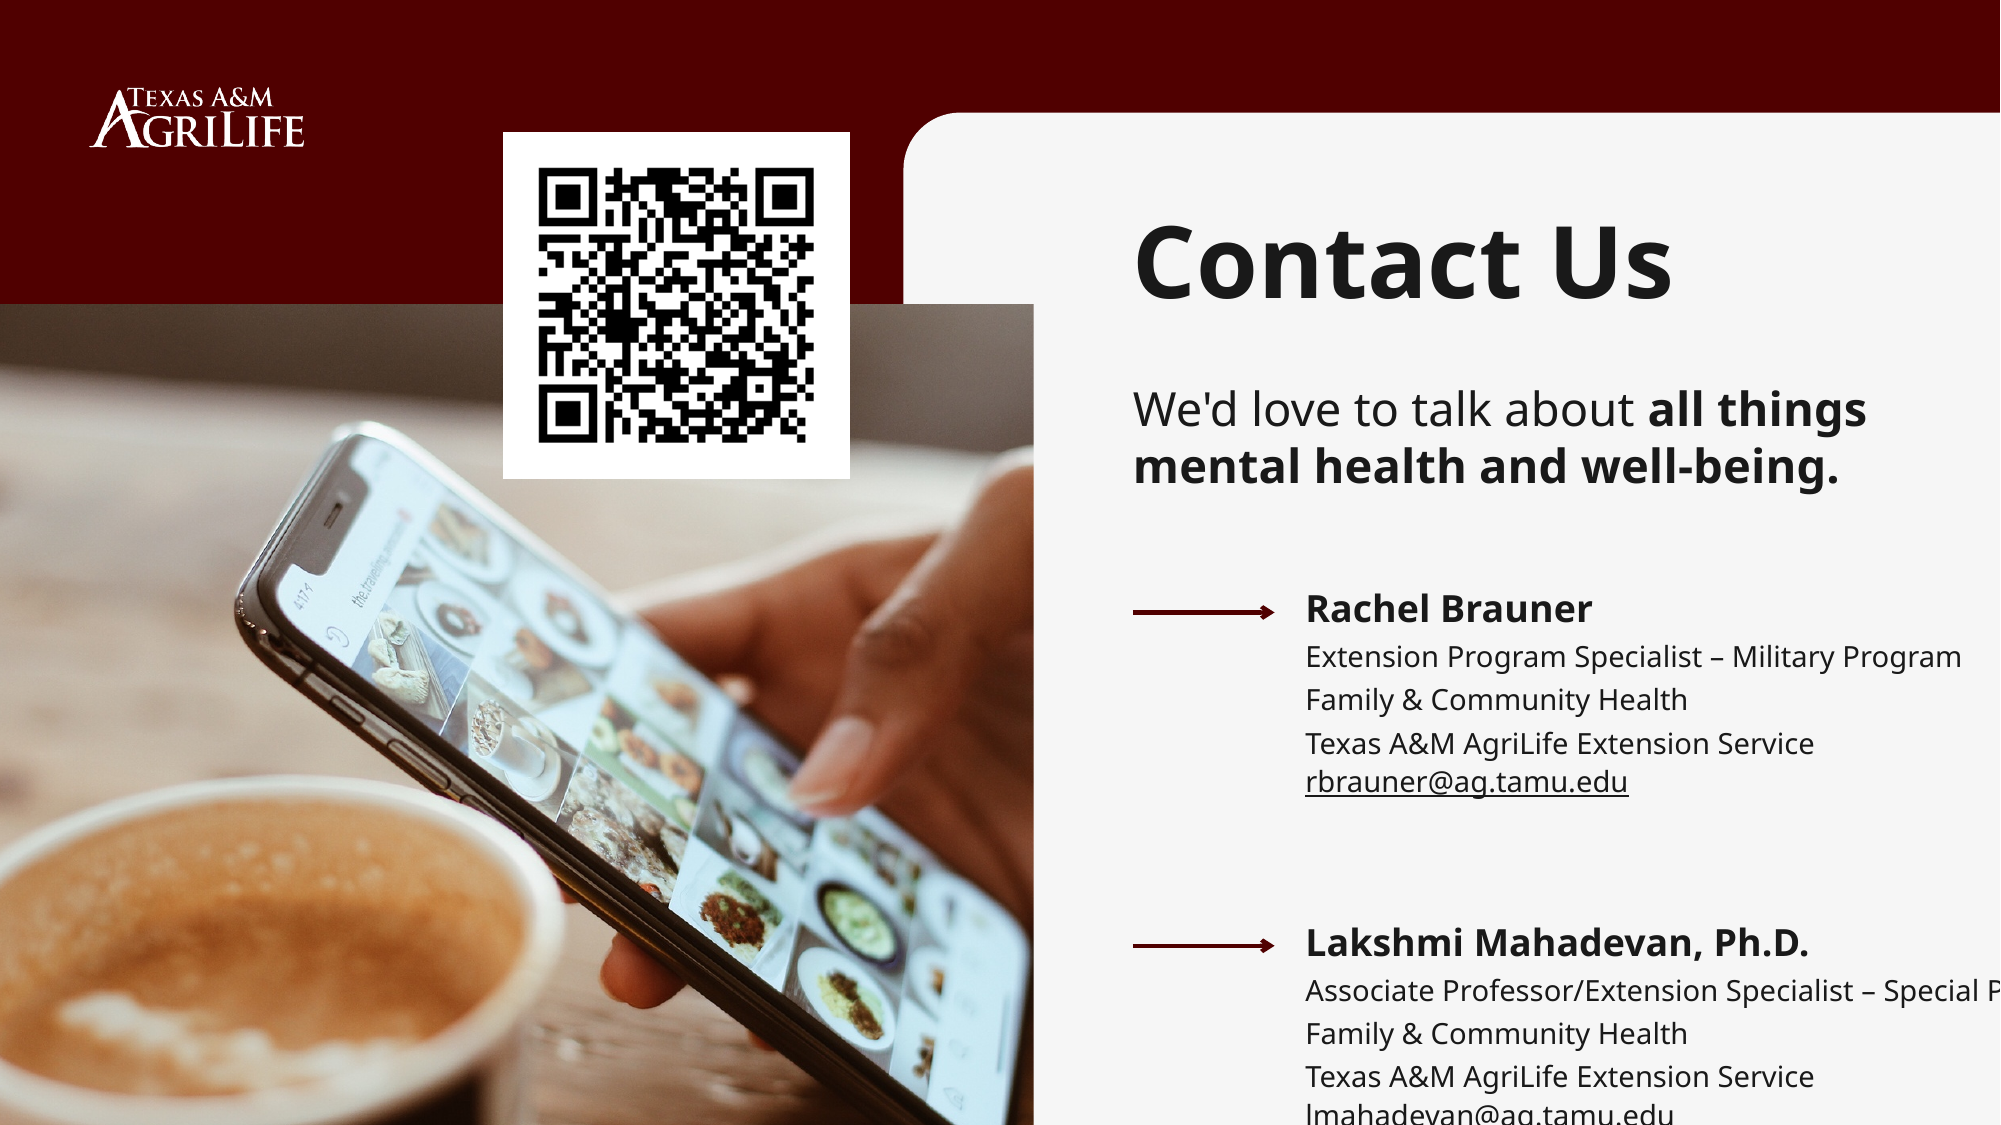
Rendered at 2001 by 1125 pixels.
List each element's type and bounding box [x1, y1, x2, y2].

text_box [0, 304, 898, 1125]
text_box [903, 112, 2000, 1125]
picture [59, 50, 352, 175]
picture [502, 132, 850, 479]
